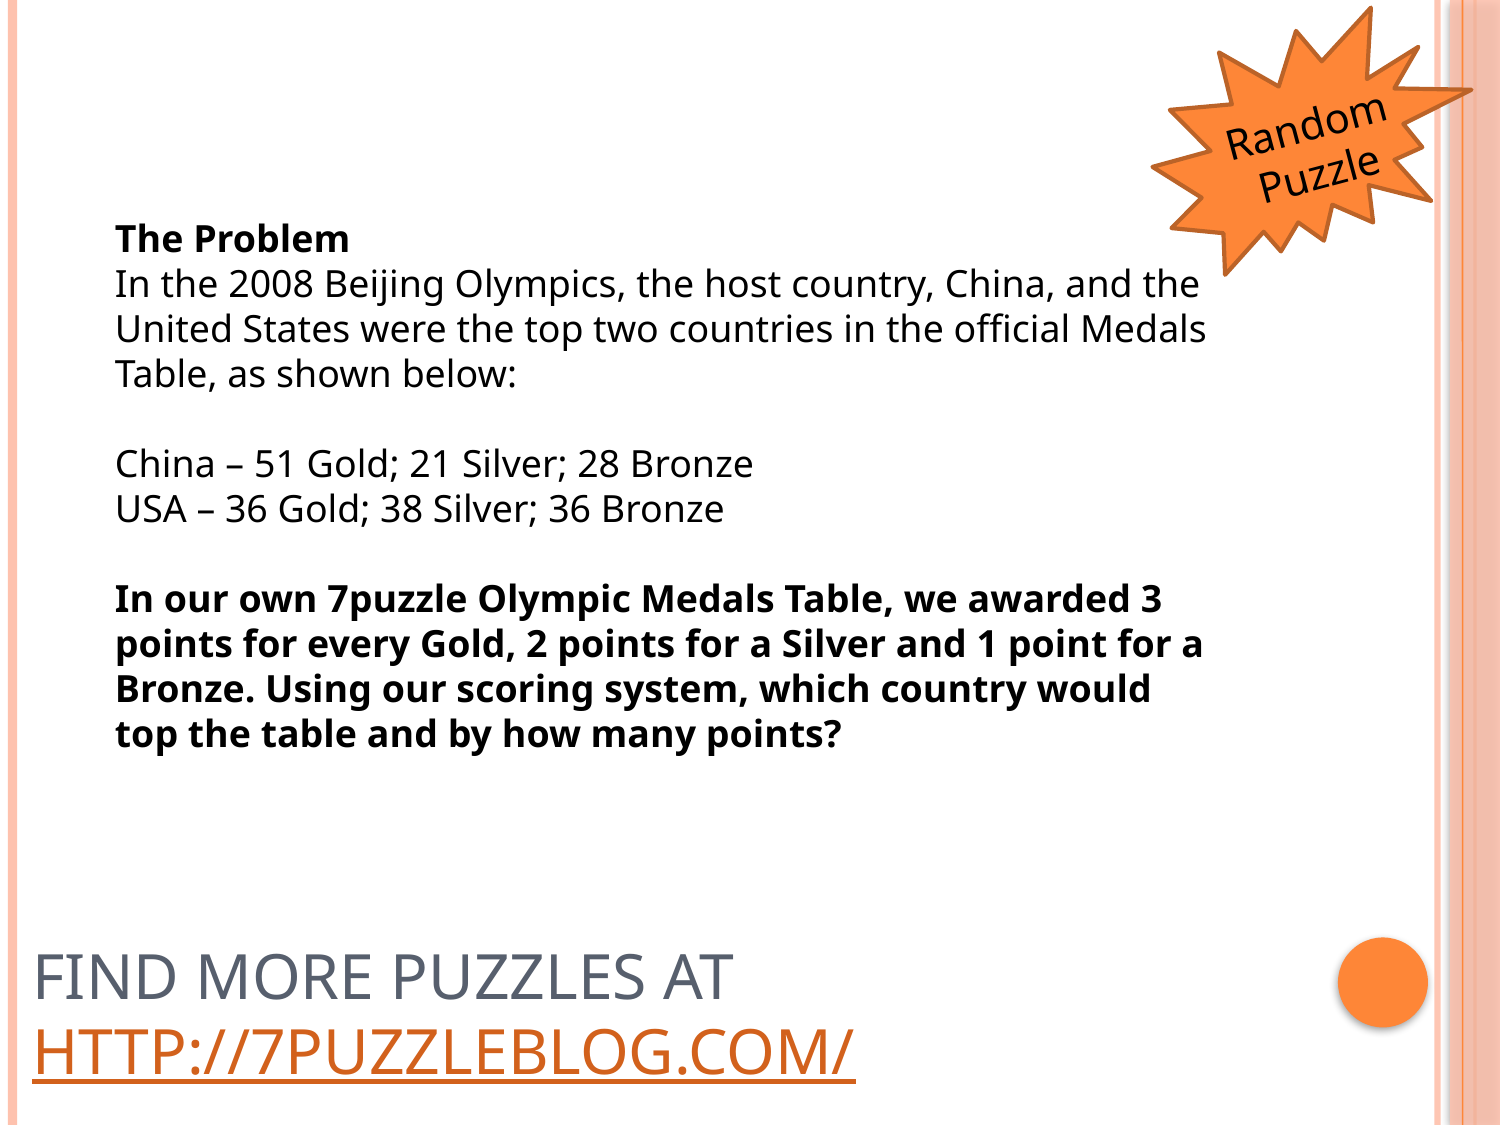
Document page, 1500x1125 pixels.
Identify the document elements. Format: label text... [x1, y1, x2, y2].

text_box The Problem In the 2008 Beijing Olympics, the host country, China, and the United States were the top two countries in the official Medals Table, as shown below: China – 51 Gold; 21 Silver; 28 Bronze USA – 36 Gold; 38 Silver; 36 Bronze In our own 7puzzle Olympic Medals Table, we awarded 3 points for every Gold, 2 points for a Silver and 1 point for a Bronze. Using our scoring system, which country would top the table and by how many points? [100, 208, 1235, 763]
title Find more puzzles at http://7puzzleblog.com/ [17, 916, 1243, 1105]
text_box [1151, 7, 1472, 276]
